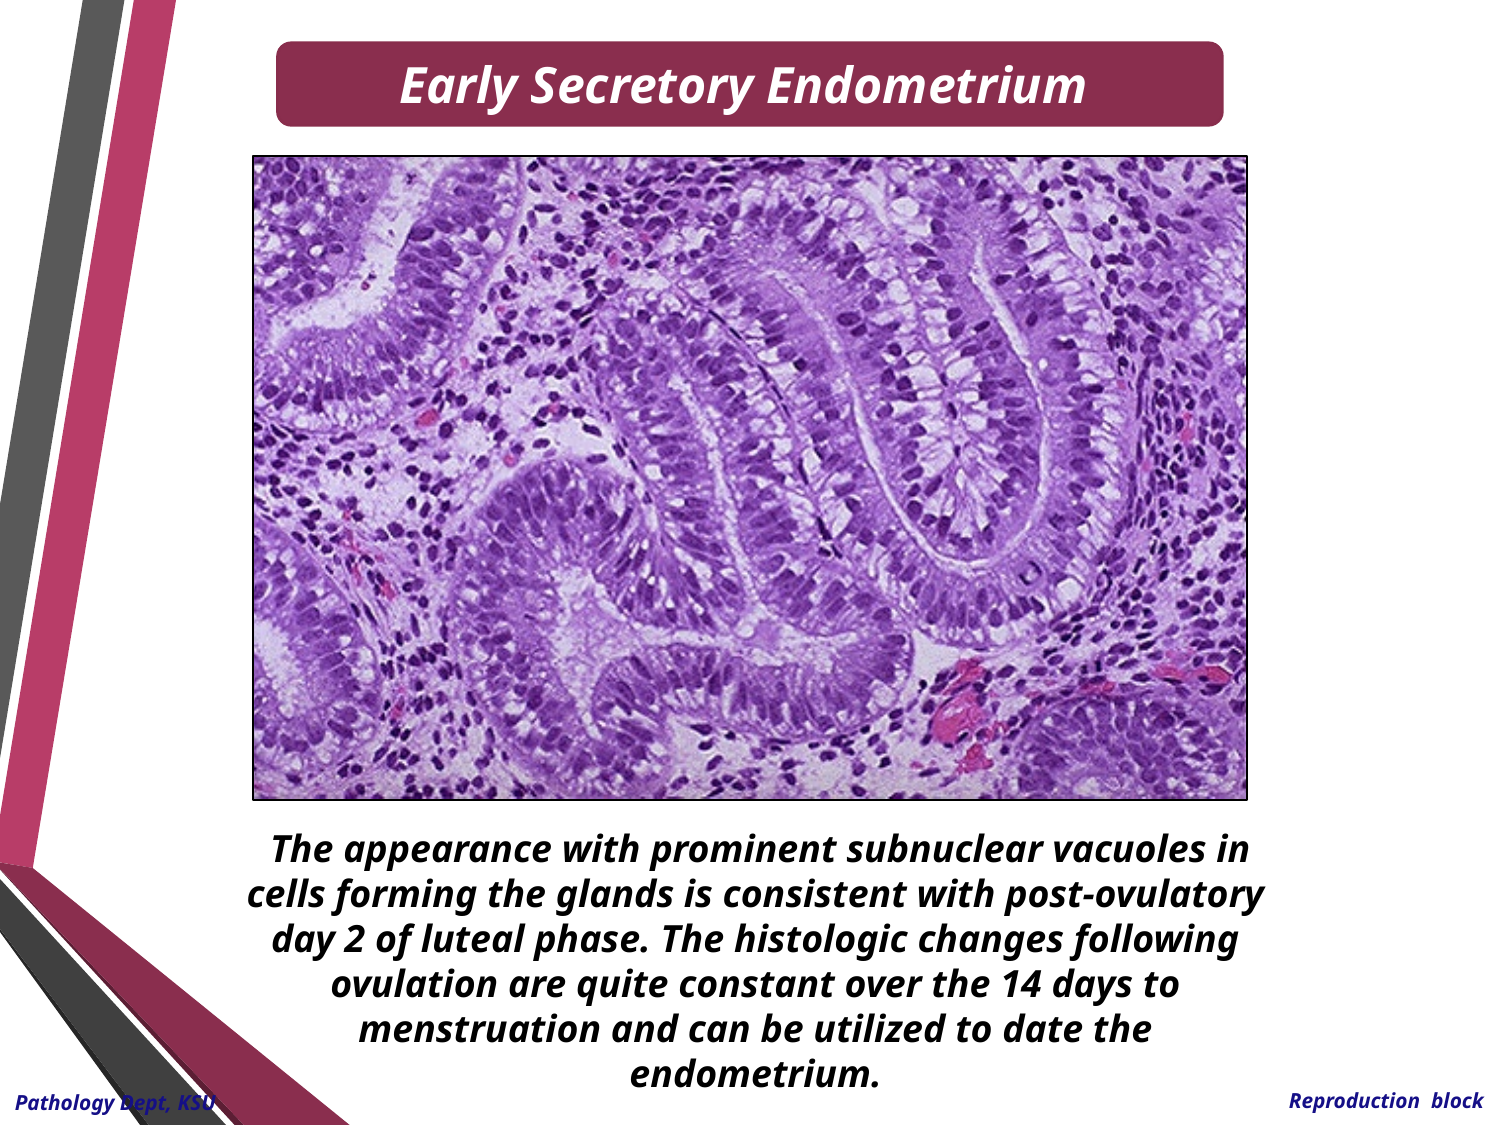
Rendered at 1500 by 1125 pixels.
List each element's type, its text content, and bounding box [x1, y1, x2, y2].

picture [253, 156, 1247, 799]
text_box The appearance with prominent subnuclear vacuoles in cells forming the glands is consistent with post-ovulatory day 2 of luteal phase. The histologic changes following ovulation are quite constant over the 14 days to menstruation and can be utilized to date the endometrium. [218, 818, 1294, 1103]
text_box Early Secretory Endometrium [276, 41, 1224, 127]
text_box Pathology Dept, KSU [0, 1082, 243, 1122]
text_box Reproduction block [1244, 1080, 1499, 1121]
